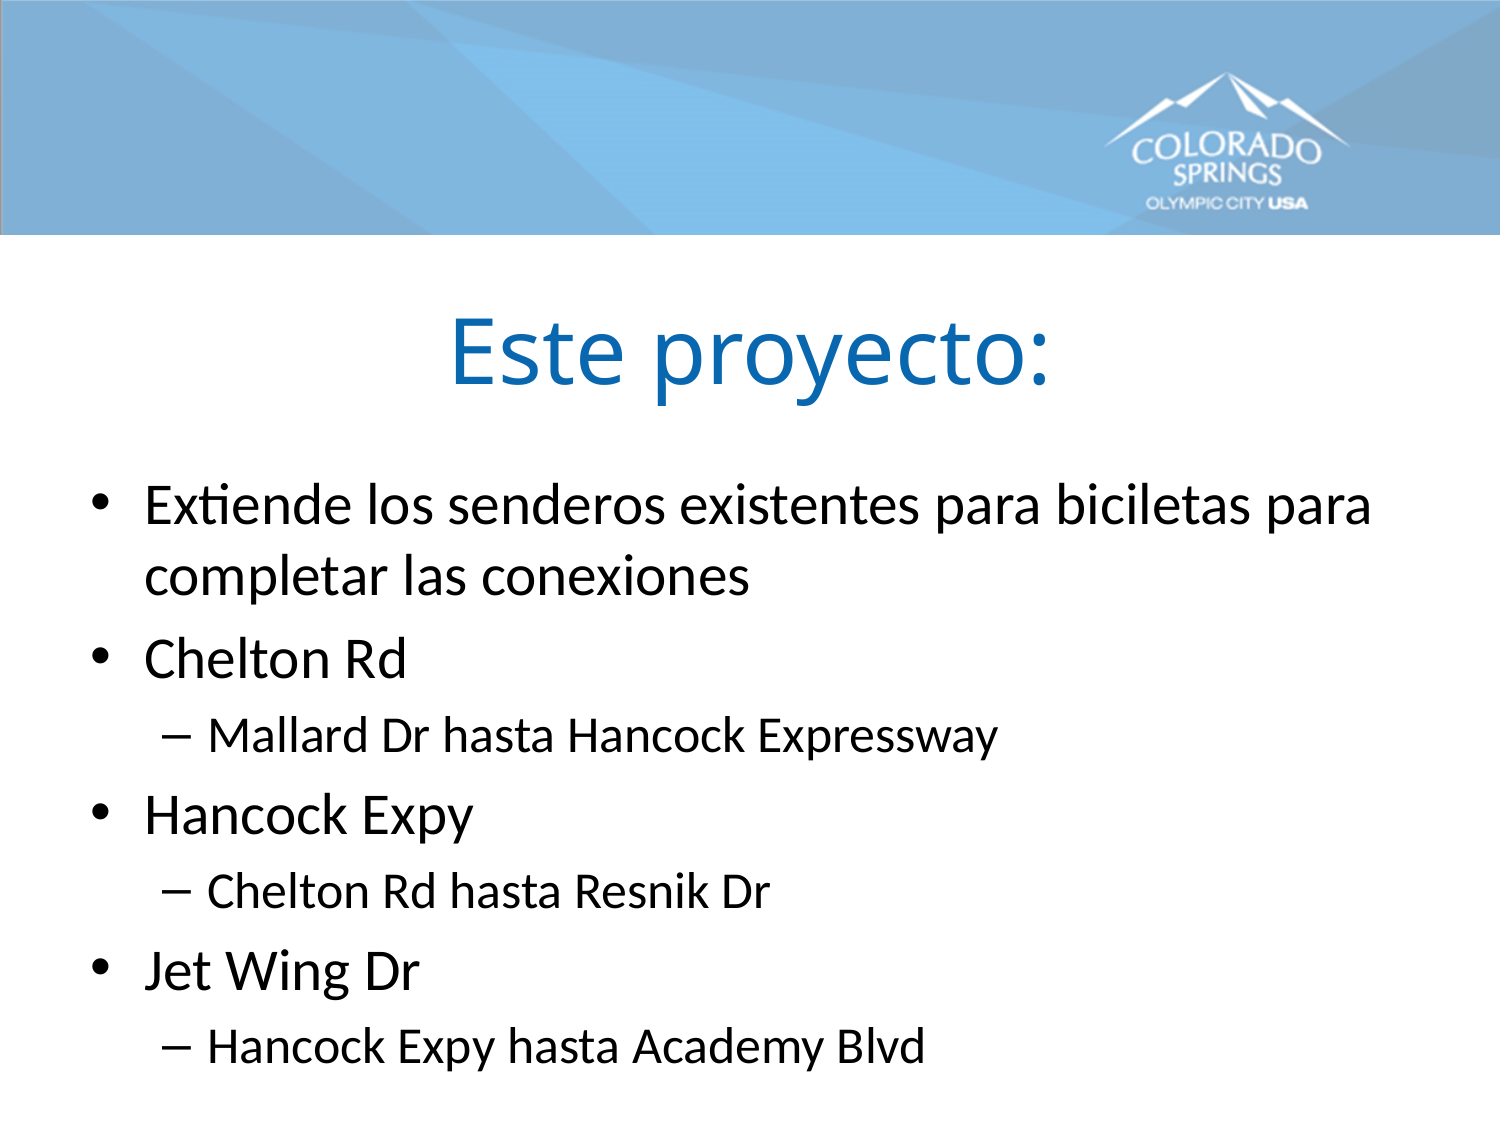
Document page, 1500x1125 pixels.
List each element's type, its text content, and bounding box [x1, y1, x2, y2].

picture [0, 0, 1500, 235]
title Este proyecto: [75, 254, 1425, 443]
list Extiende los senderos existentes para biciletas para completar las conexiones Chelton Rd Mallard Dr hasta Hancock Expressway Hancock Expy Chelton Rd hasta Resnik Dr Jet Wing Dr Hancock Expy hasta Academy Blvd [75, 457, 1425, 1088]
